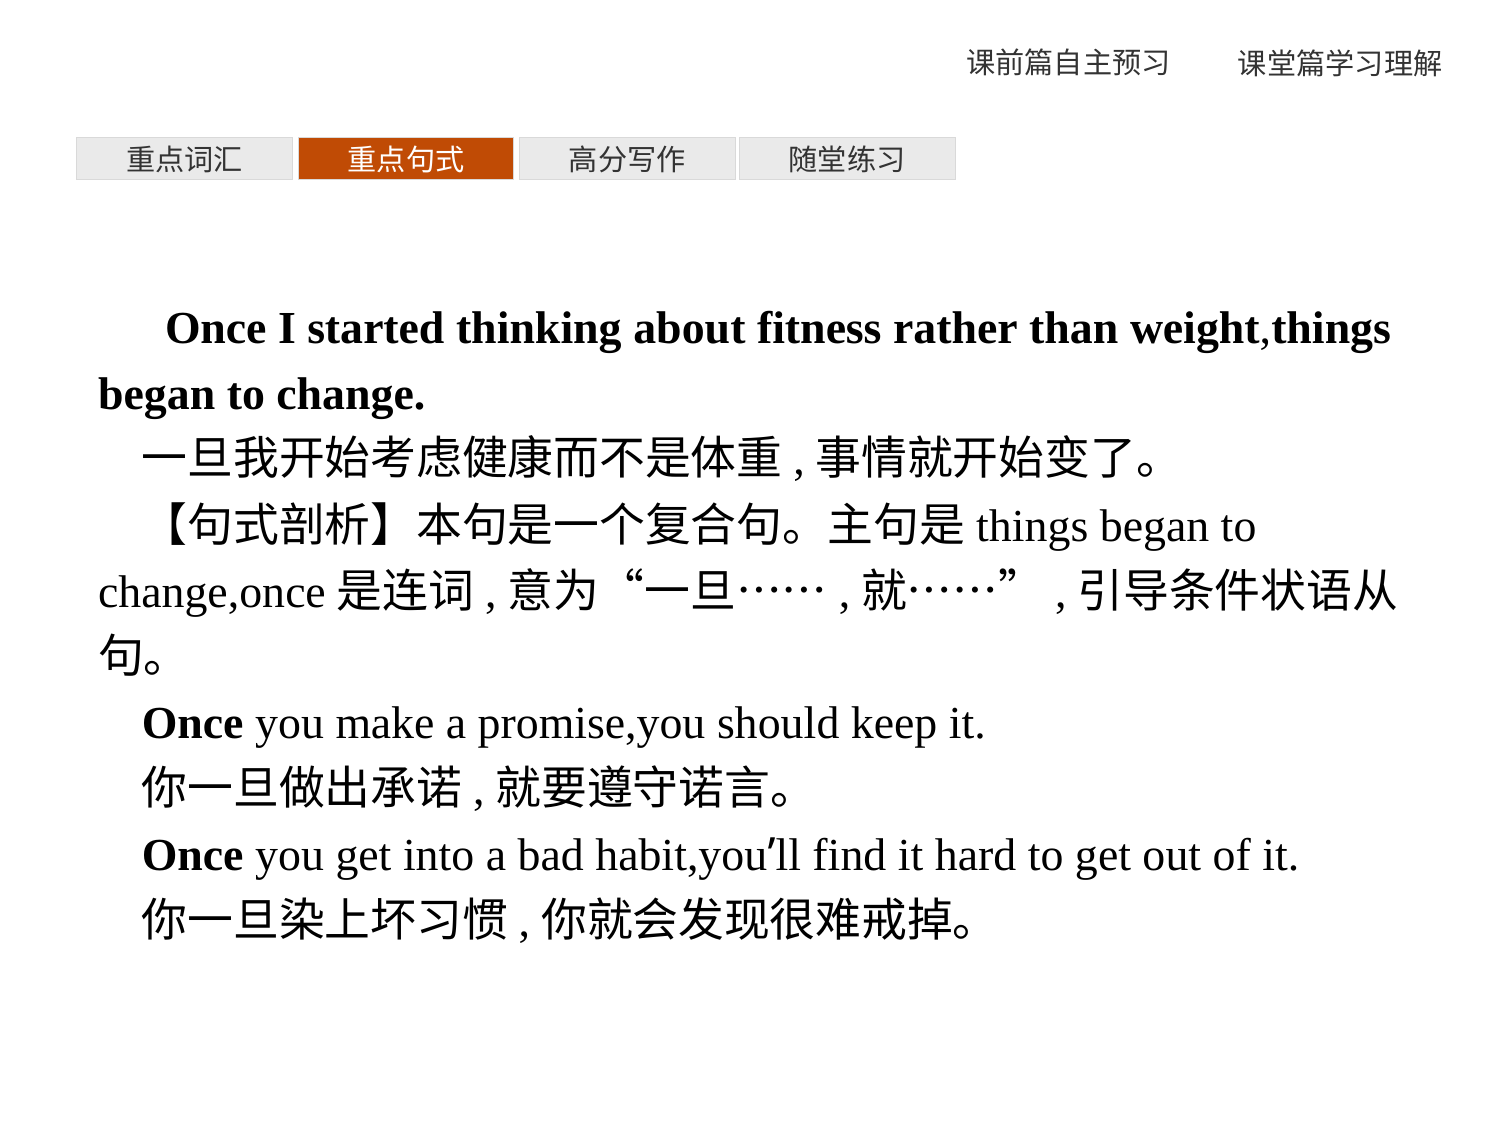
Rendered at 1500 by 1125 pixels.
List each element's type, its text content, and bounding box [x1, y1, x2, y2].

text_box 重点句式 [297, 136, 515, 181]
text_box 随堂练习 [738, 136, 956, 181]
text_box Once I started thinking about fitness rather than weight,things began to change. 一旦我开始考虑健康而不是体重,事情就开始变了。 【句式剖析】本句是一个复合句。主句是things began to change,once是连词,意为“一旦……,就……”,引导条件状语从句。 Once you make a promise,you should keep it. 你一旦做出承诺,就要遵守诺言。 Once you get into a bad habit,you’ll find it hard to get out of it. 你一旦染上坏习惯,你就会发现很难戒掉。 [83, 278, 1417, 954]
text_box 高分写作 [519, 136, 736, 181]
text_box 重点词汇 [76, 136, 293, 181]
